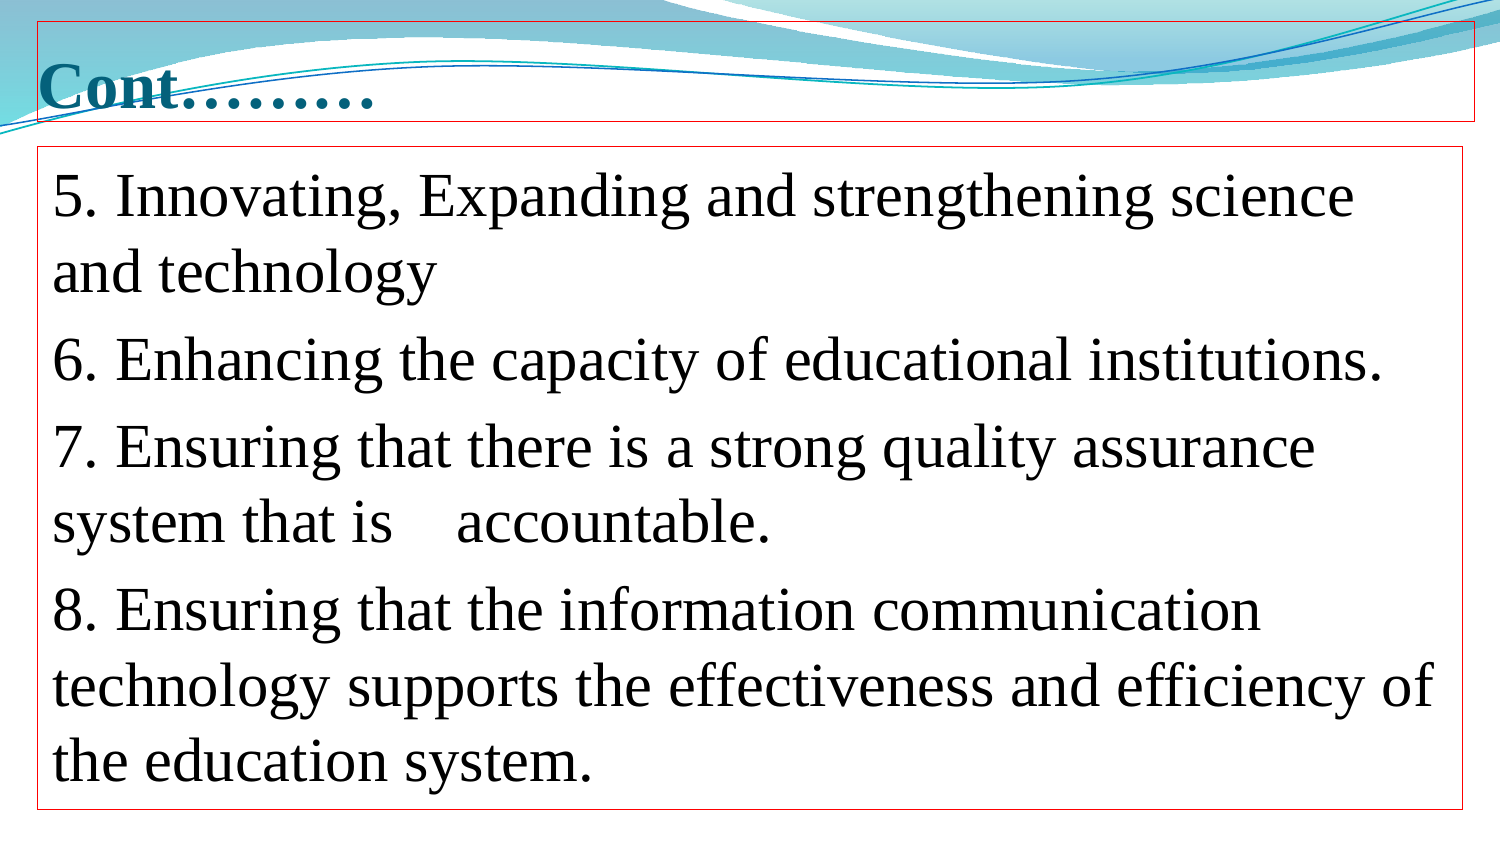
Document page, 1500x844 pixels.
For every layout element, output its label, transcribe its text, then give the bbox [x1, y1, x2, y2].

list 5. Innovating, Expanding and strengthening science and technology 6. Enhancing the capacity of educational institutions. 7. Ensuring that there is a strong quality assurance system that is accountable. 8. Ensuring that the information communication technology supports the effectiveness and efficiency of the education system. [37, 146, 1463, 810]
title Cont……… [37, 21, 1475, 122]
